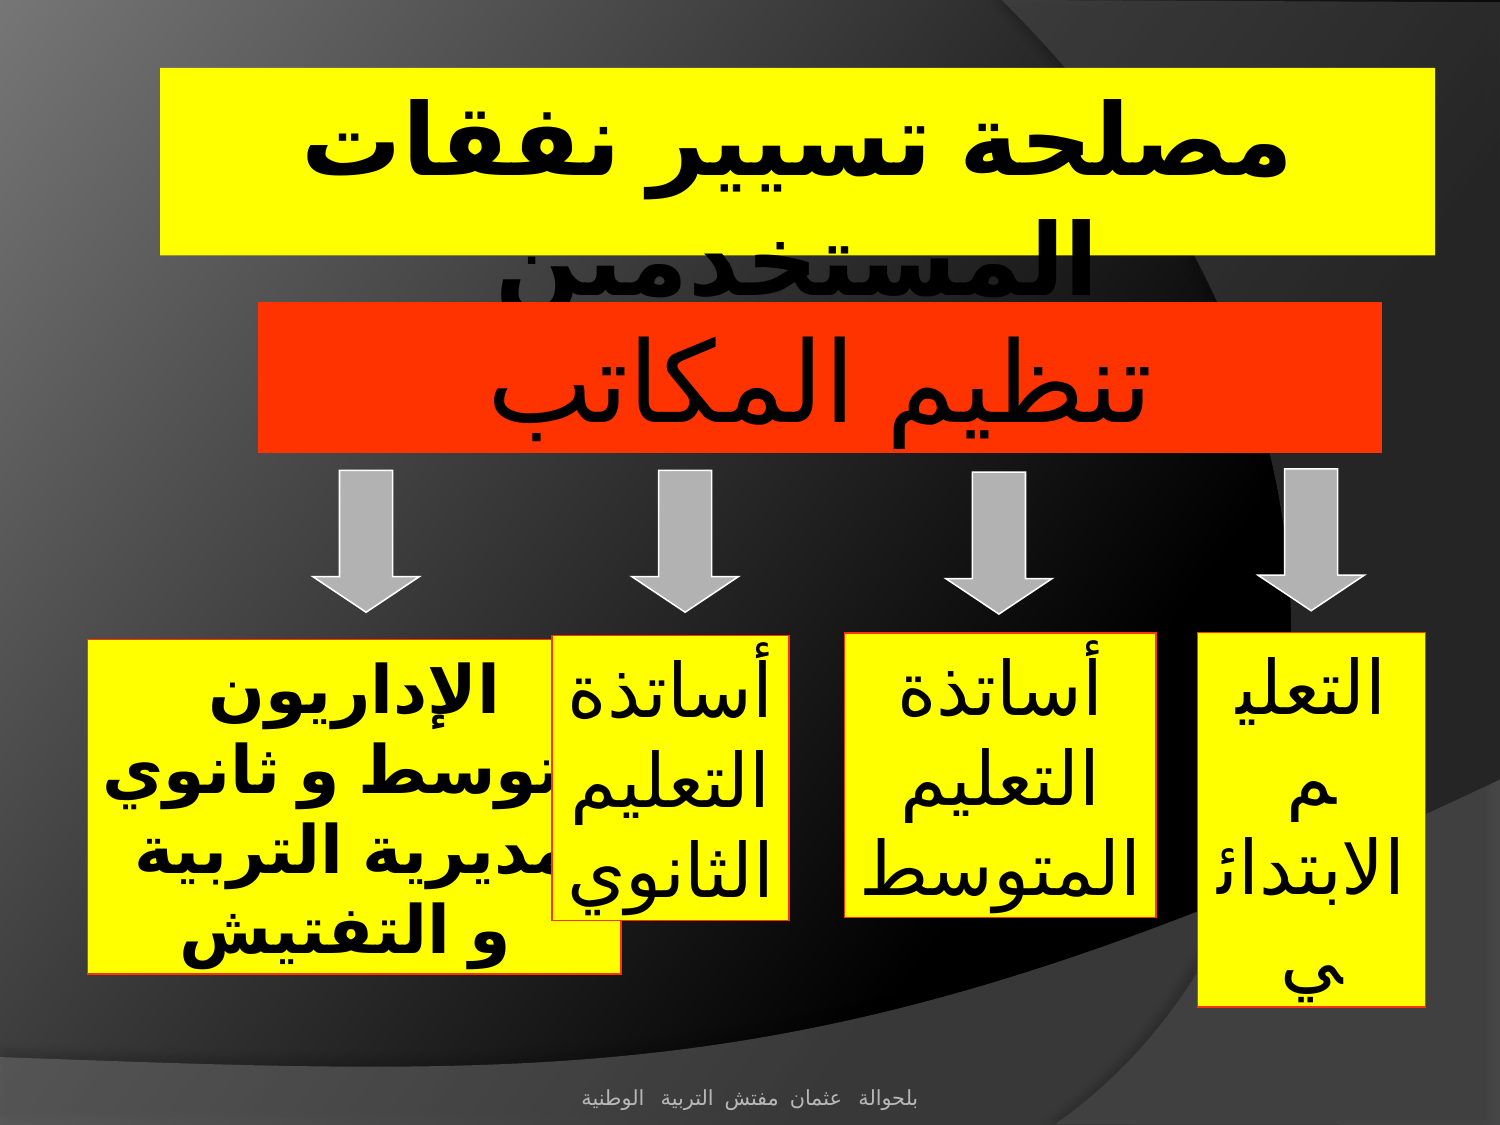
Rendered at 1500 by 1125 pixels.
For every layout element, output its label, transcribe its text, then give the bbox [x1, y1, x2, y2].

title مصلحة تسيير نفقات المستخدمين [160, 67, 1436, 256]
footer بلحوالة عثمان مفتش التربية الوطنية [512, 1053, 988, 1114]
text_box التعليم الابتدائي [1197, 632, 1426, 1008]
text_box أساتذة التعليم المتوسط [844, 633, 1157, 918]
text_box تنظيم المكاتب [258, 302, 1381, 453]
text_box [1258, 468, 1365, 611]
text_box [312, 470, 420, 613]
text_box [945, 472, 1053, 615]
text_box الإداريون متوسط و ثانوي مديرية التربية و التفتيش [87, 639, 622, 975]
text_box [632, 470, 739, 613]
text_box أساتذة التعليم الثانوي [552, 635, 789, 921]
